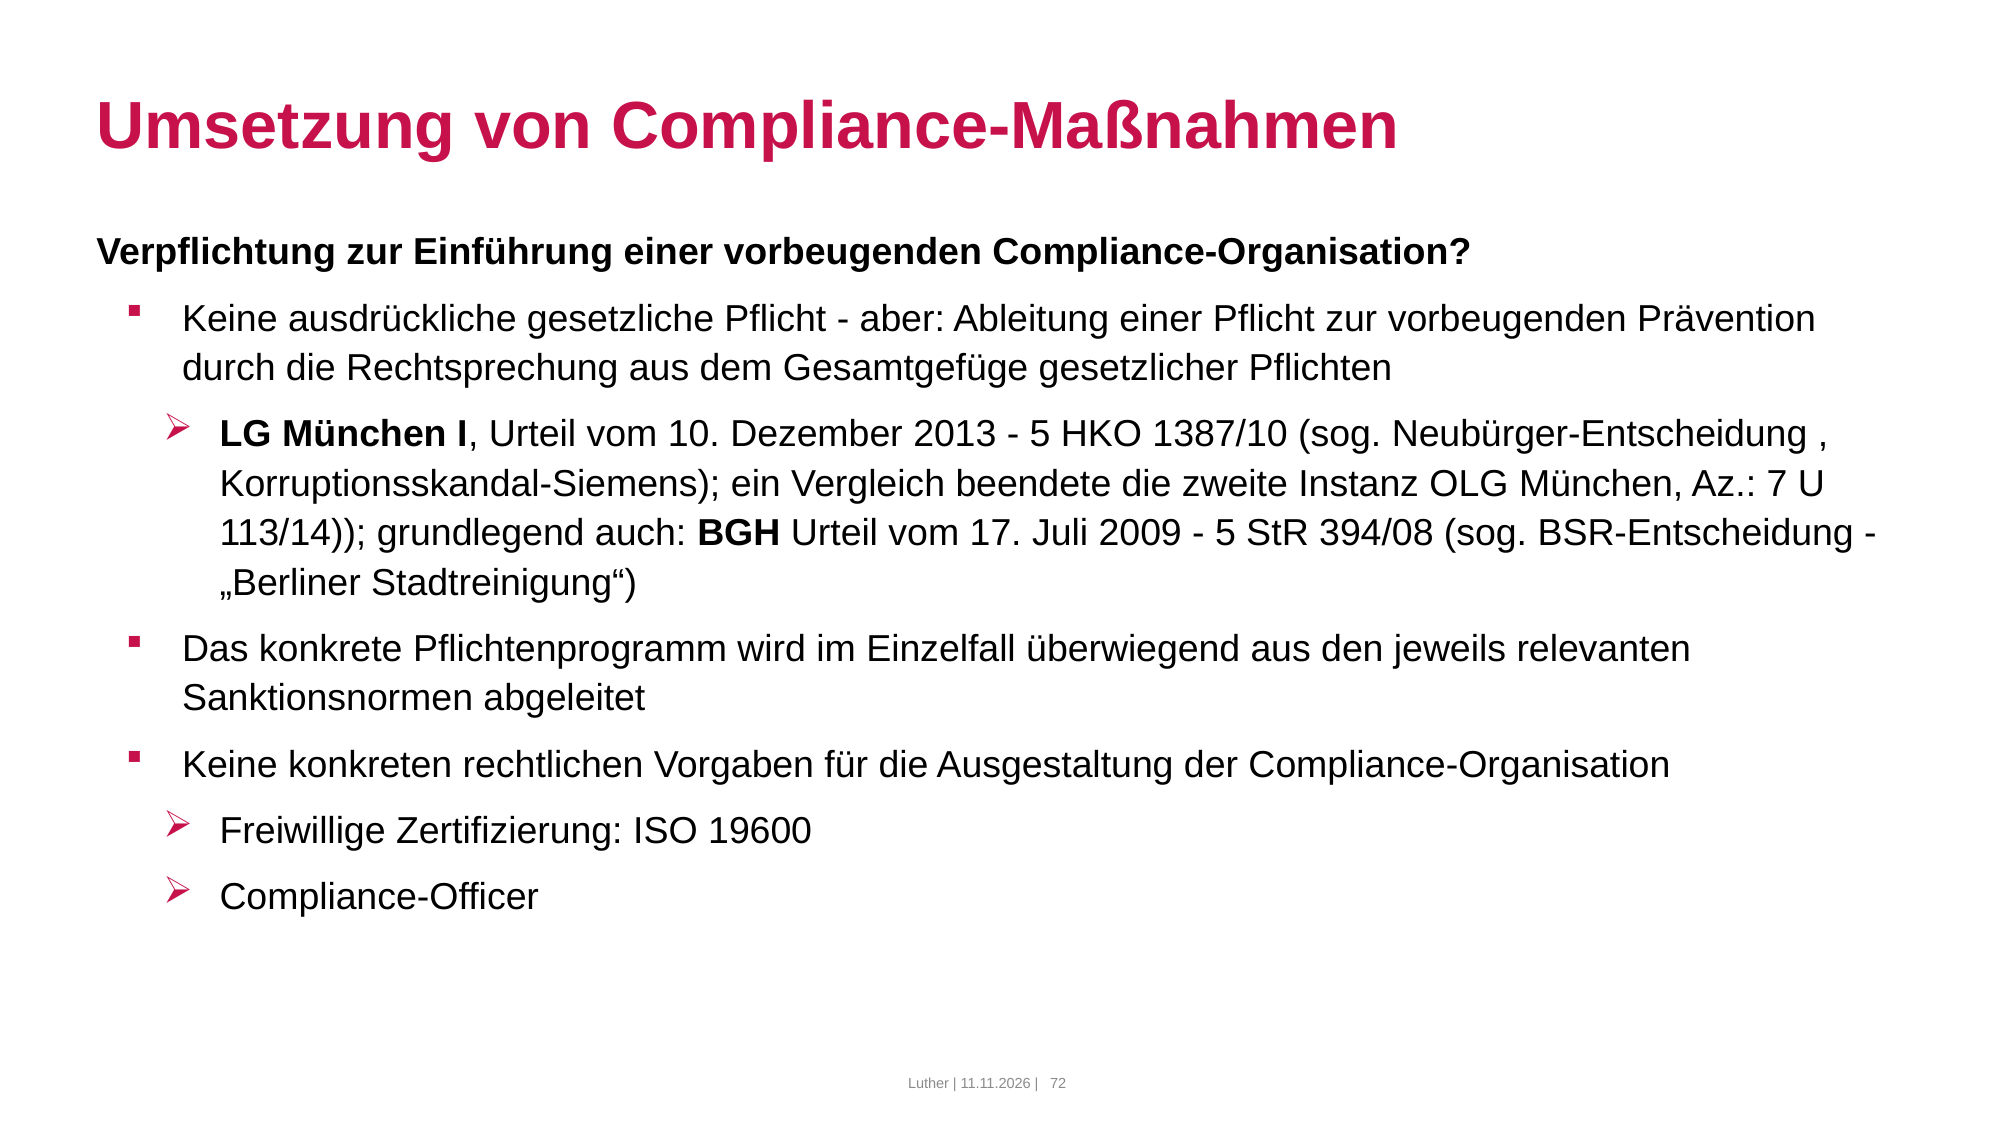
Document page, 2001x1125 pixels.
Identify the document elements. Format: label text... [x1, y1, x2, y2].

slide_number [835, 1065, 1050, 1125]
list Verpflichtung zur Einführung einer vorbeugenden Compliance-Organisation? Keine ausdrückliche gesetzliche Pflicht - aber: Ableitung einer Pflicht zur vorbeugenden Prävention durch die Rechtsprechung aus dem Gesamtgefüge gesetzlicher Pflichten​ LG München I, Urteil vom 10. Dezember 2013 - 5 HKO 1387/10 (sog. Neubürger-Entscheidung , Korruptionsskandal-Siemens); ein Vergleich beendete die zweite Instanz OLG München, Az.: 7 U 113/14)); grundlegend auch: BGH Urteil vom 17. Juli 2009 - 5 StR 394/08 (sog. BSR-Entscheidung - „Berliner Stadtreinigung“)​ Das konkrete Pflichtenprogramm wird im Einzelfall überwiegend aus den jeweils relevanten Sanktionsnormen abgeleitet Keine konkreten rechtlichen Vorgaben für die Ausgestaltung der Compliance-Organisation Freiwillige Zertifizierung: ISO 19600 Compliance-Officer [96, 222, 1904, 962]
title Umsetzung von Compliance-Maßnahmen [96, 91, 1904, 222]
slide_number 72 [1050, 1065, 1110, 1125]
